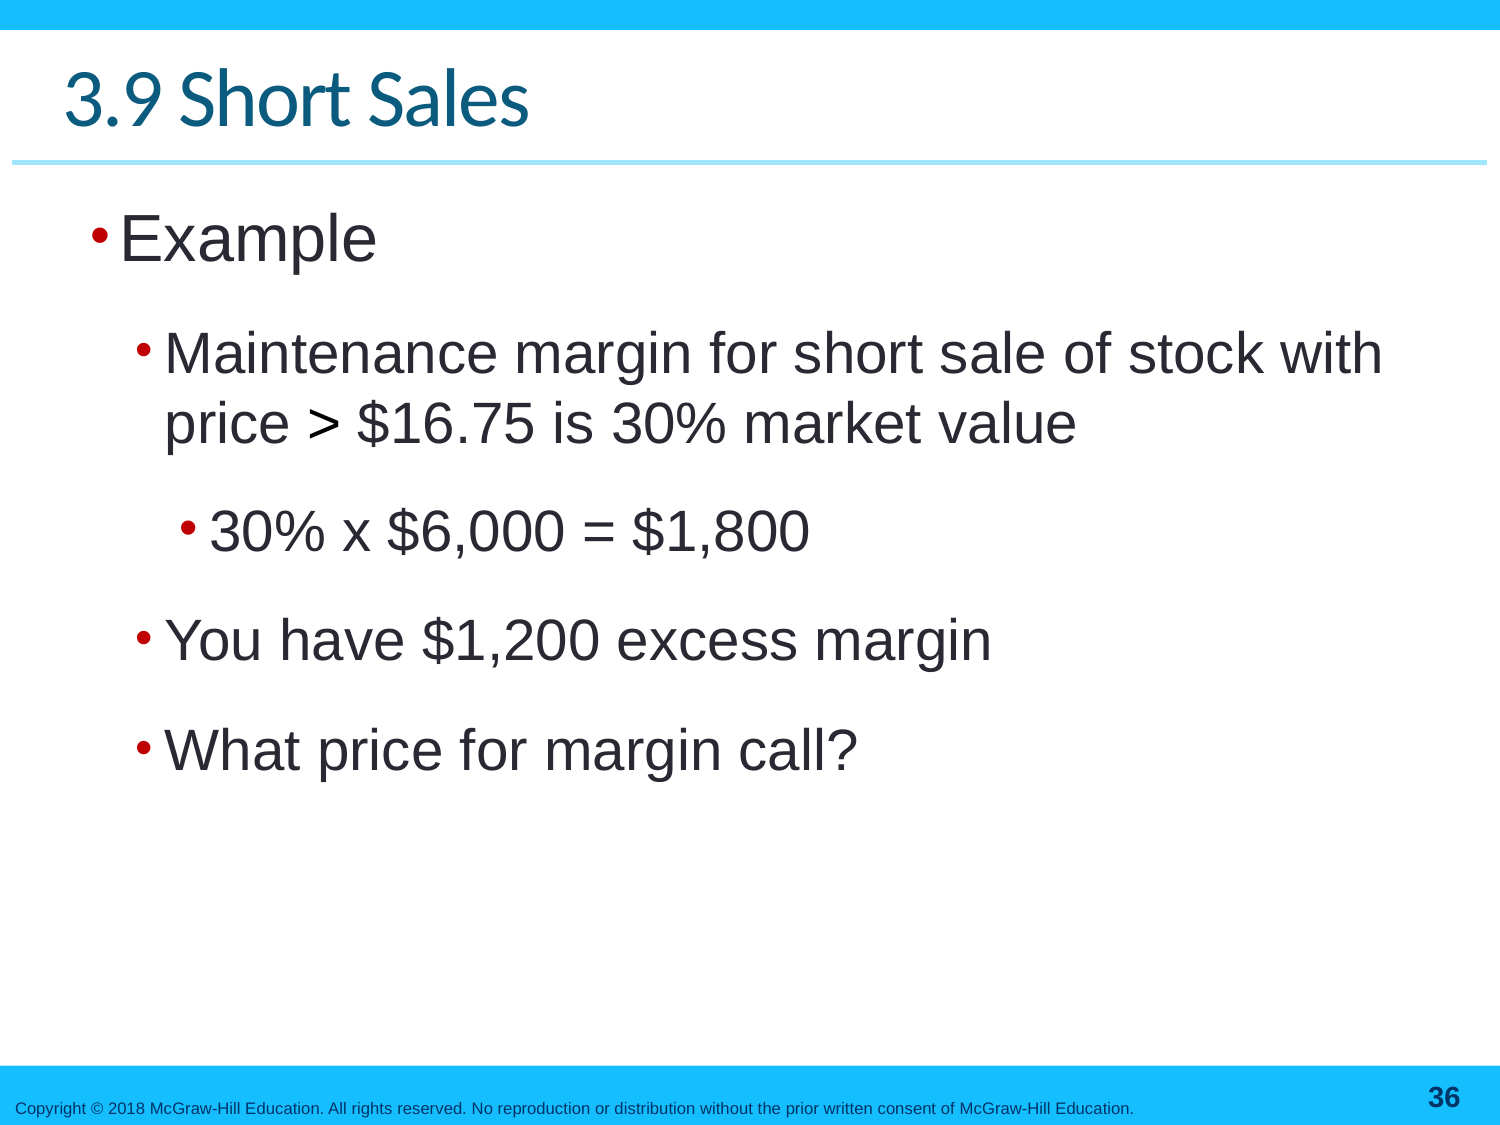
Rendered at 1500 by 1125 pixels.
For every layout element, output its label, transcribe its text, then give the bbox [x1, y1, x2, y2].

text_box Example Maintenance margin for short sale of stock with price > $16.75 is 30% market value 30% x $6,000 = $1,800 You have $1,200 excess margin What price for margin call? [74, 187, 1425, 988]
title 3.9 Short Sales [47, 24, 1453, 163]
